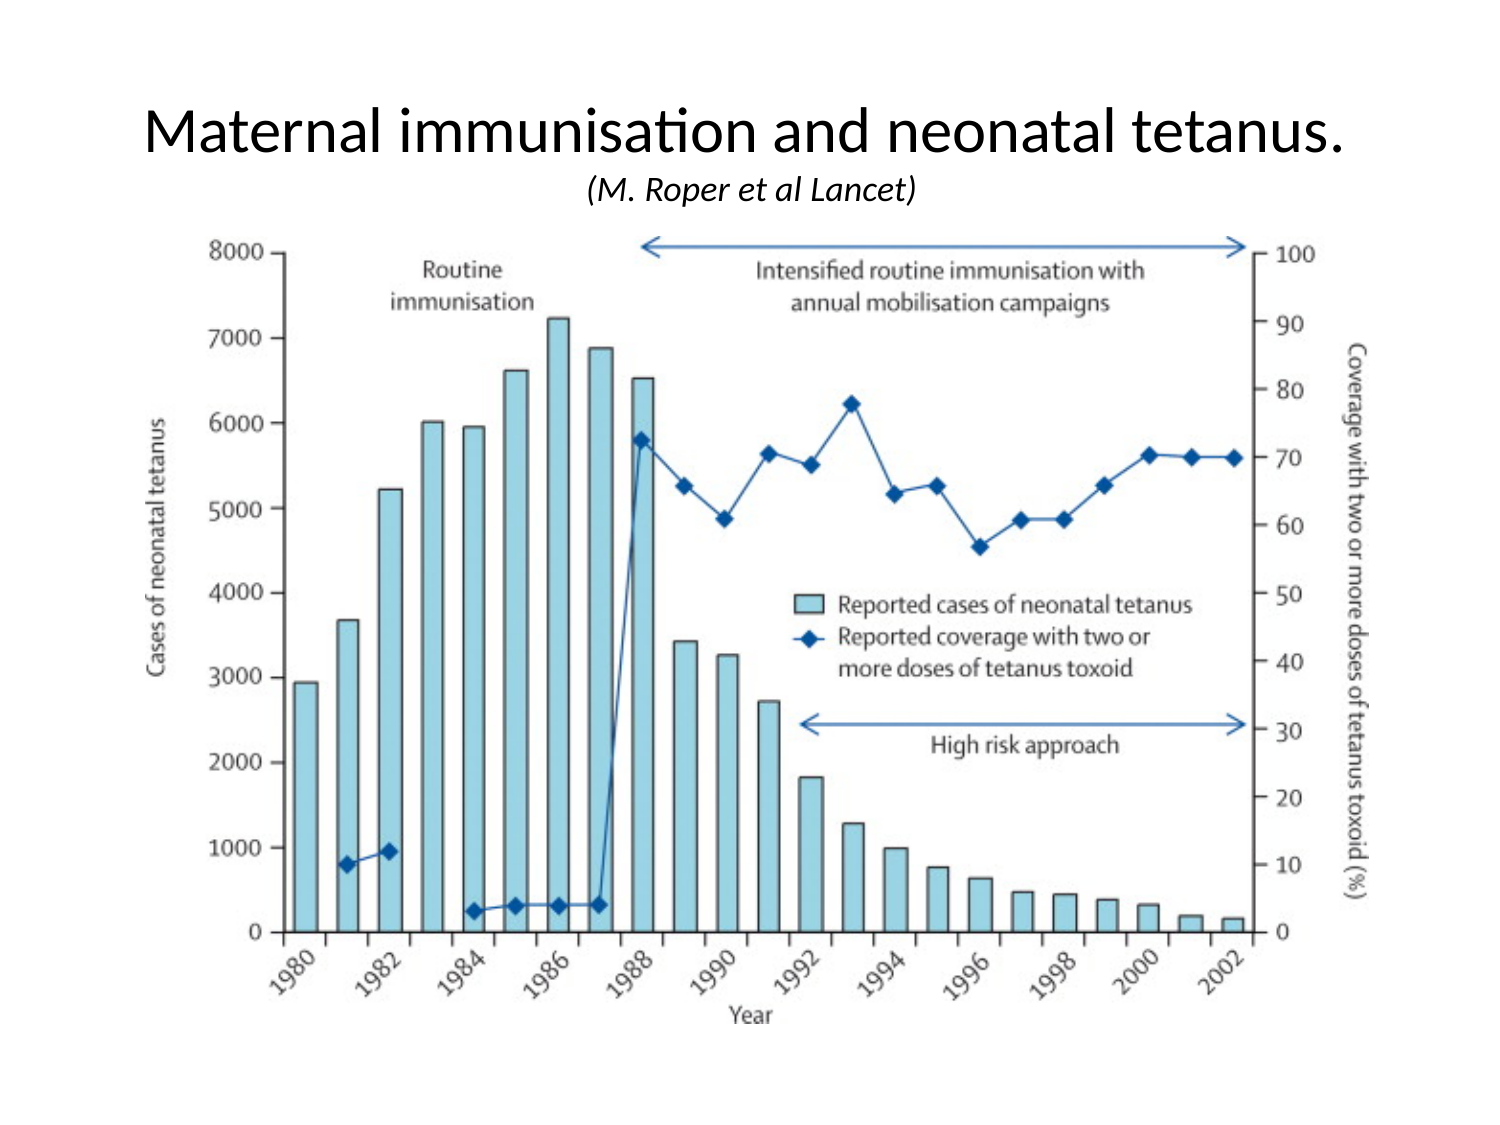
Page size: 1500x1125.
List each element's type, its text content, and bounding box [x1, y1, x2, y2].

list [145, 236, 1369, 1024]
title Maternal immunisation and neonatal tetanus. (M. Roper et al Lancet) [76, 54, 1427, 243]
